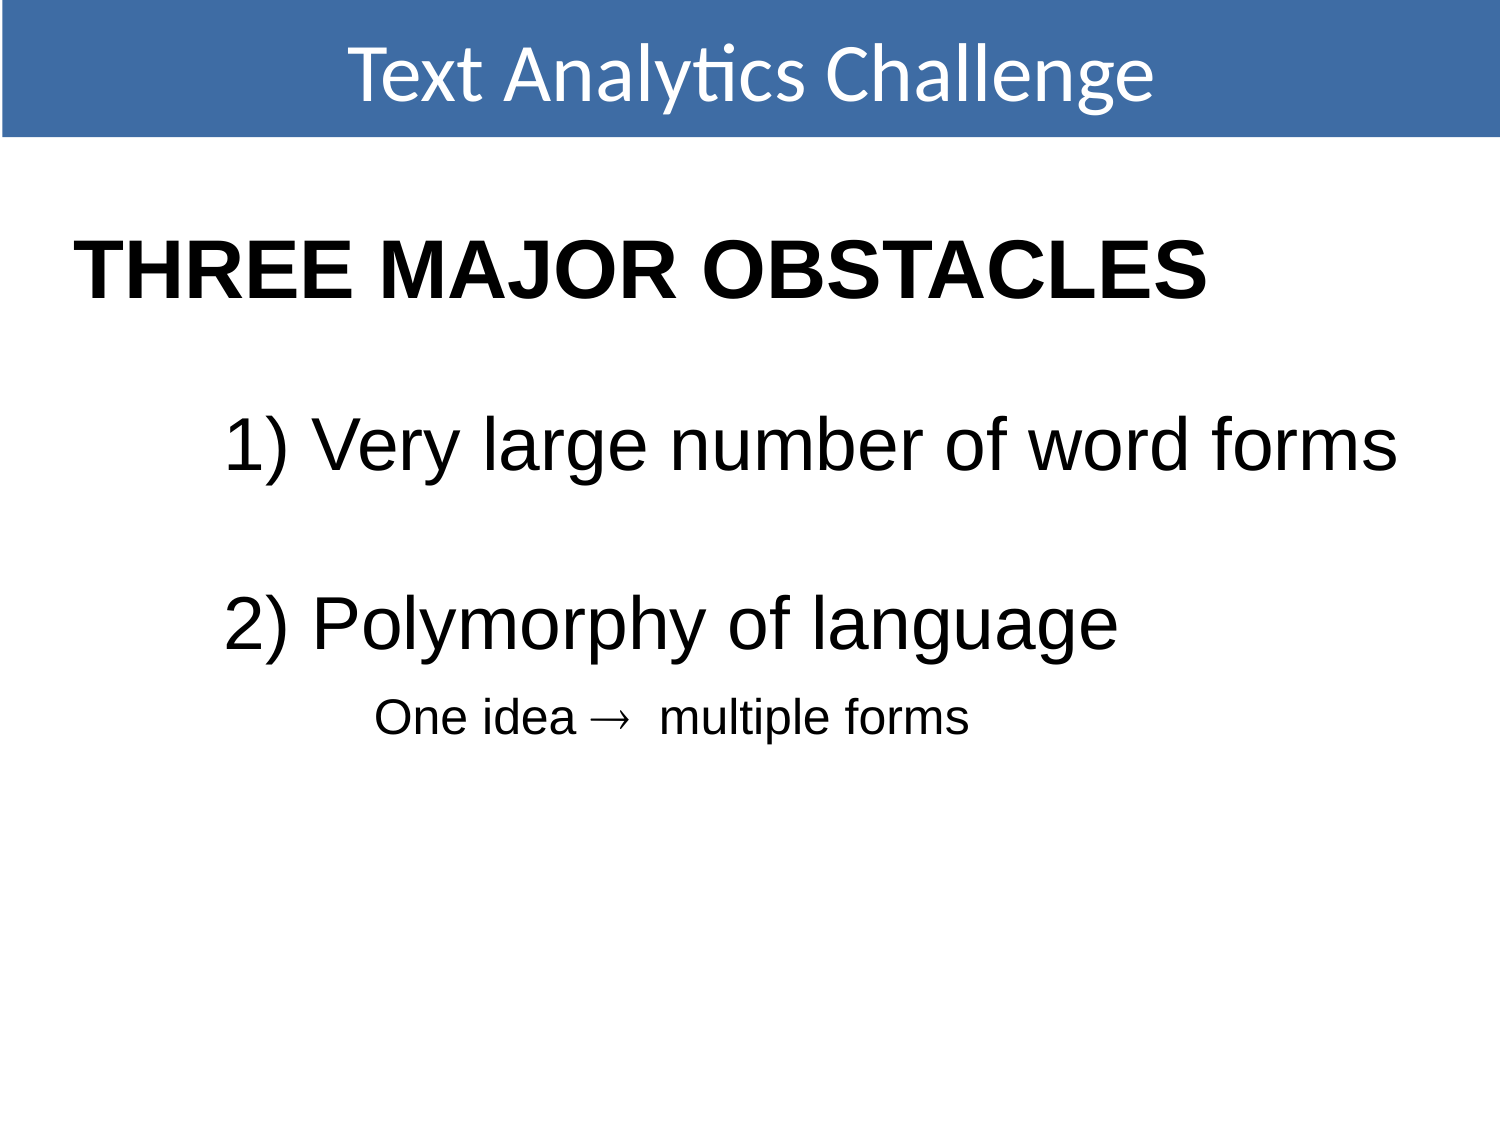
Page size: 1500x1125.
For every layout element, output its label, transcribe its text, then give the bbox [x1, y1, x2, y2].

text_box Text Analytics Challenge [2, 0, 1500, 138]
text_box THREE MAJOR OBSTACLES 1) Very large number of word forms 2) Polymorphy of language One idea  multiple forms [58, 208, 1442, 847]
